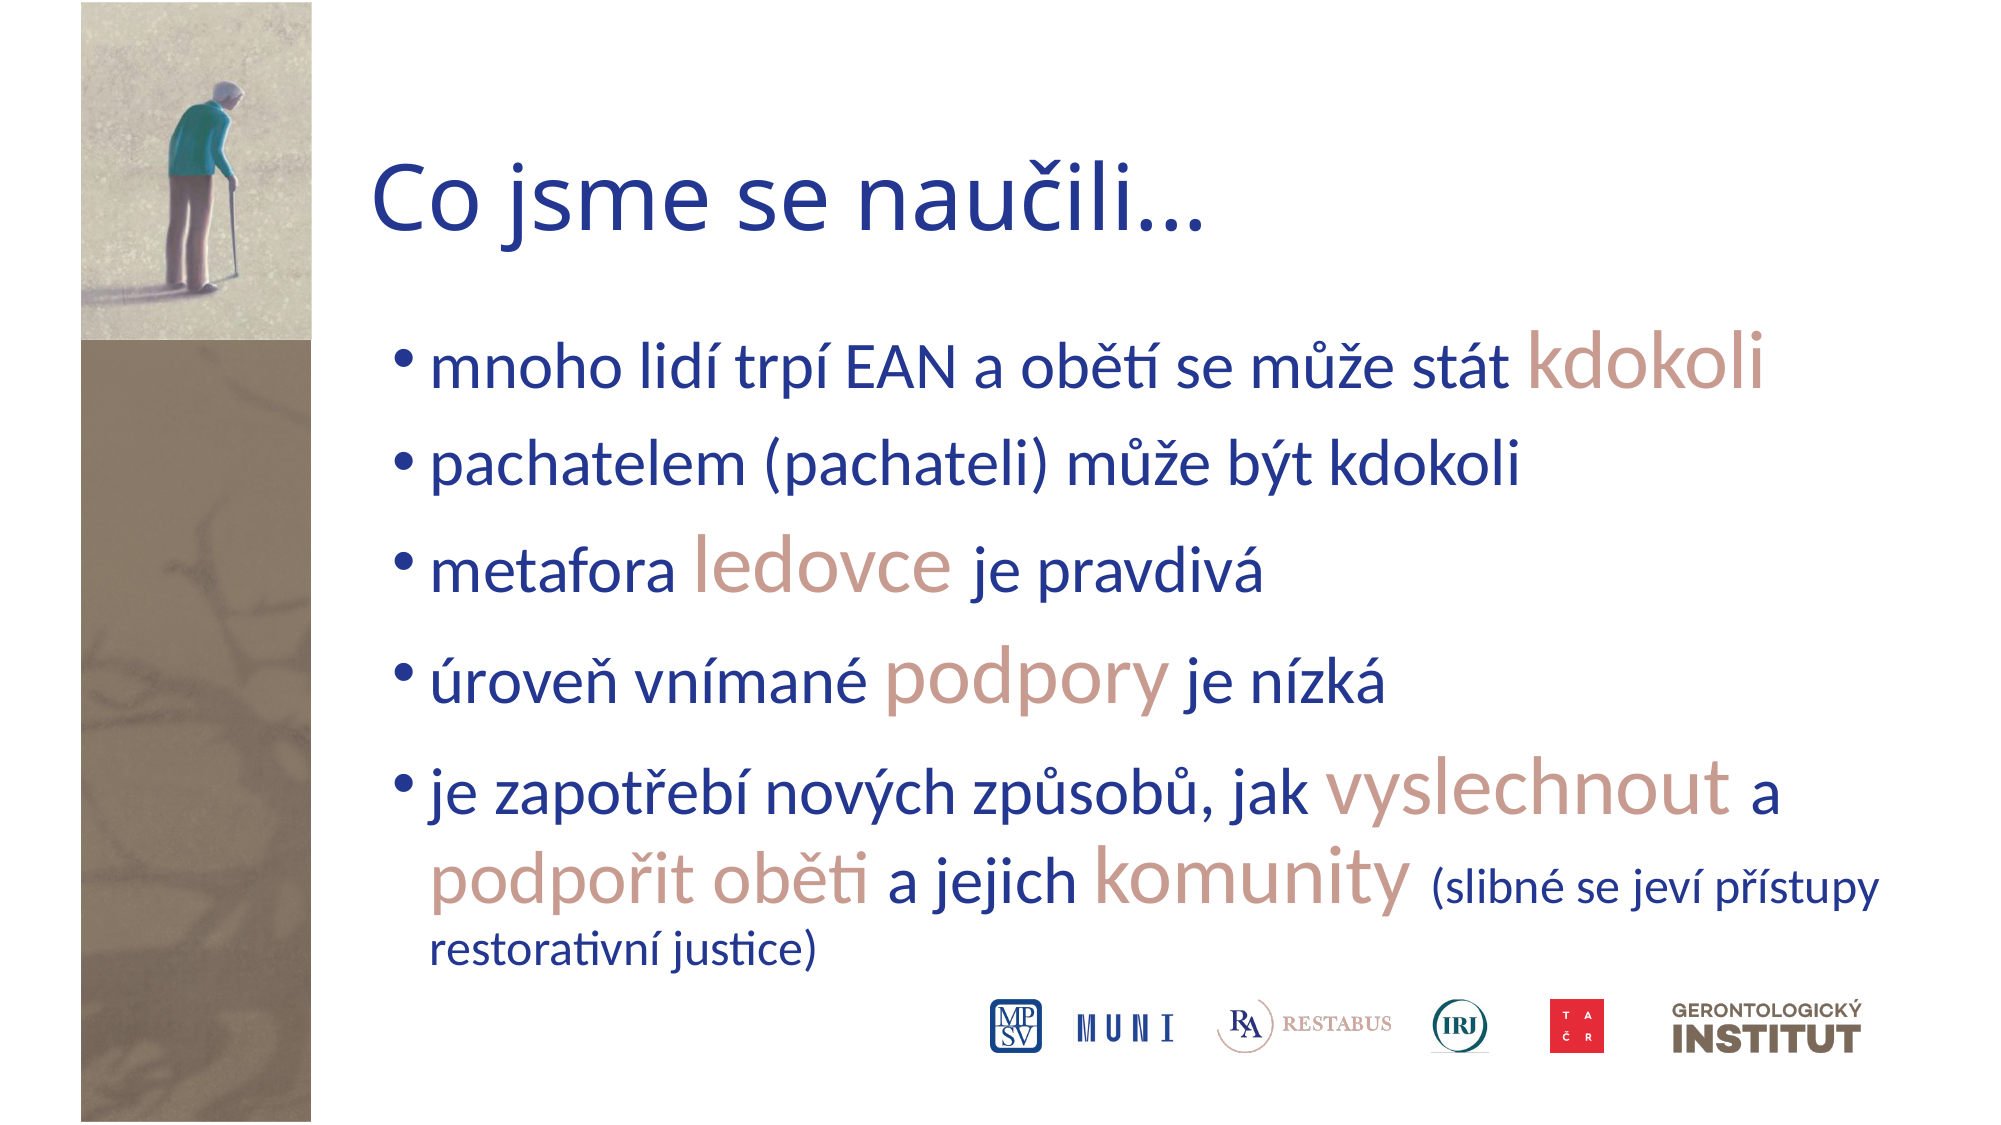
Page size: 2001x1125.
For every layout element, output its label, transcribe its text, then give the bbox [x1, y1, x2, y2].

picture [1549, 999, 1604, 1053]
title Co jsme se naučili... [354, 92, 2000, 310]
picture [1672, 999, 1862, 1053]
picture [1217, 999, 1391, 1053]
picture [990, 999, 1177, 1053]
picture [78, 0, 314, 1125]
picture [1431, 999, 1489, 1053]
text_box mnoho lidí trpí EAN a obětí se může stát kdokoli pachatelem (pachateli) může být kdokoli metafora ledovce je pravdivá úroveň vnímané podpory je nízká je zapotřebí nových způsobů, jak vyslechnout a podpořit oběti a jejich komunity (slibné se jeví přístupy restorativní justice) [377, 310, 1922, 1024]
